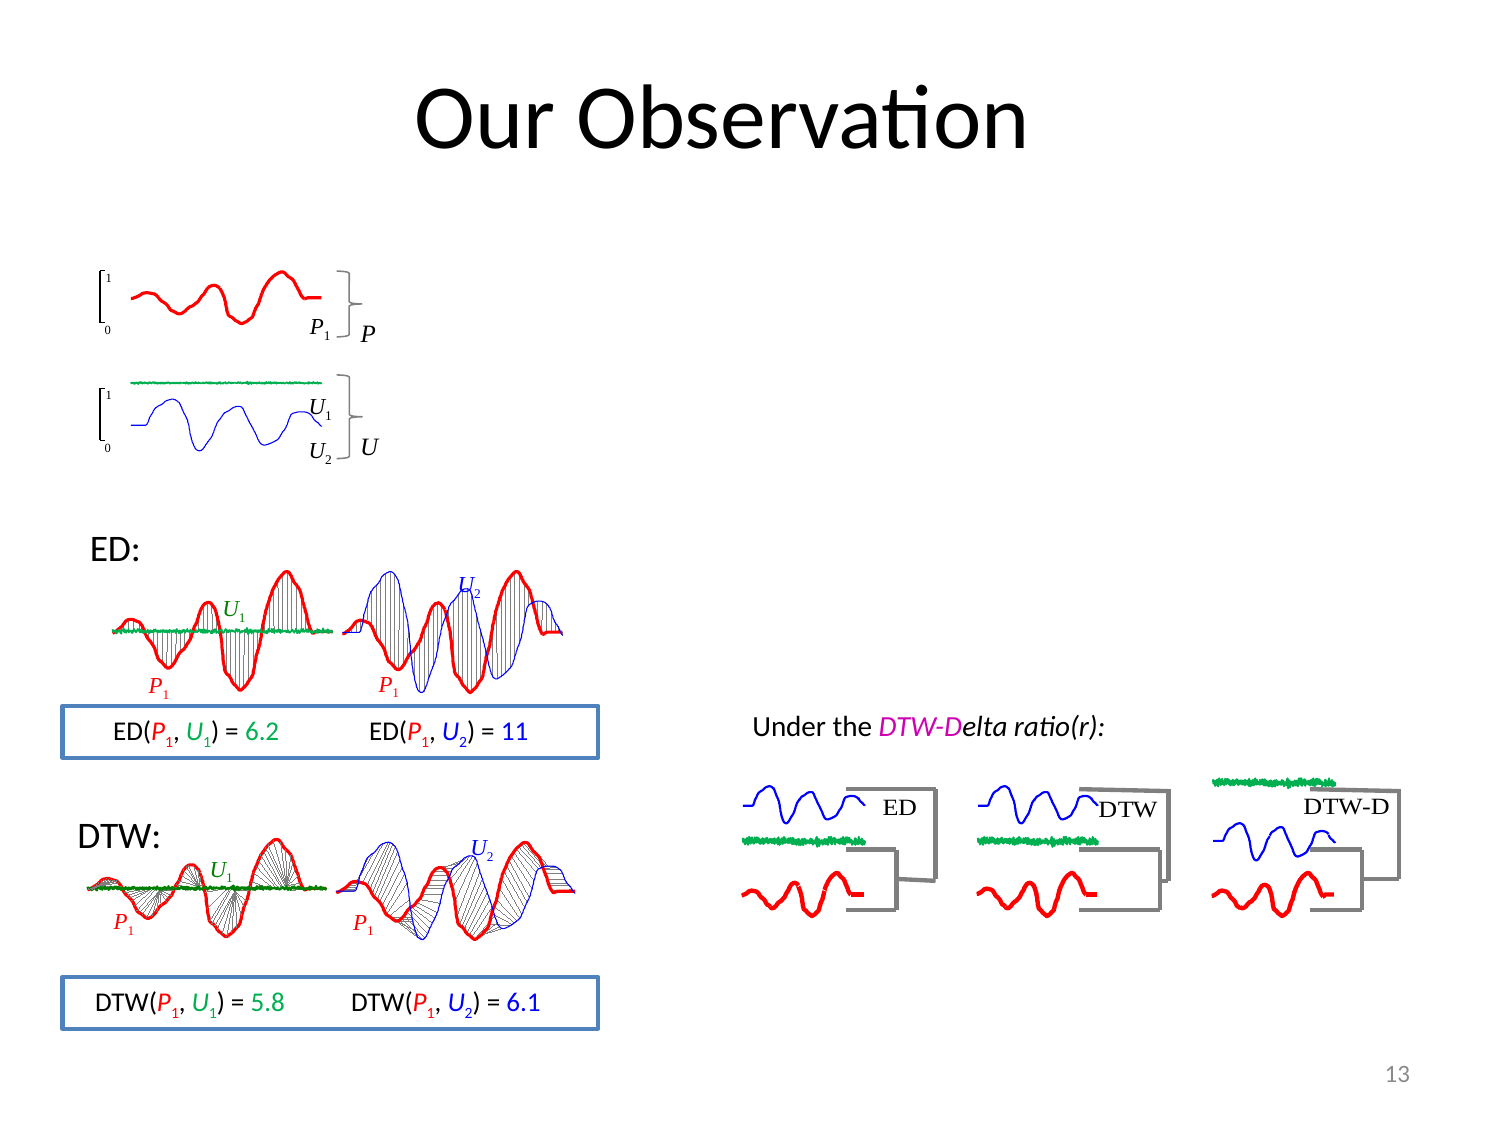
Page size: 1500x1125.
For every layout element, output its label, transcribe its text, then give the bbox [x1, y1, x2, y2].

text_box P [345, 309, 391, 355]
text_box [130, 381, 322, 385]
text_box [99, 262, 124, 333]
text_box U2 [294, 428, 347, 475]
slide_number 13 [1074, 1042, 1425, 1103]
text_box Our Observation [37, 50, 1388, 238]
text_box ED: [75, 516, 275, 577]
text_box U [347, 422, 393, 468]
text_box ED(P1, U1) = 6.2 ED(P1, U2) = 11 [60, 704, 600, 760]
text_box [737, 699, 1407, 938]
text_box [87, 824, 576, 940]
text_box [336, 270, 363, 309]
text_box [336, 374, 363, 422]
text_box U1 [294, 384, 347, 428]
text_box DTW(P1, U1) = 5.8 DTW(P1, U2) = 6.1 [60, 975, 600, 1031]
text_box P1 [295, 304, 346, 351]
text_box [130, 271, 322, 324]
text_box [130, 398, 322, 452]
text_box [112, 562, 563, 713]
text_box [99, 379, 124, 450]
text_box DTW: [62, 803, 263, 864]
